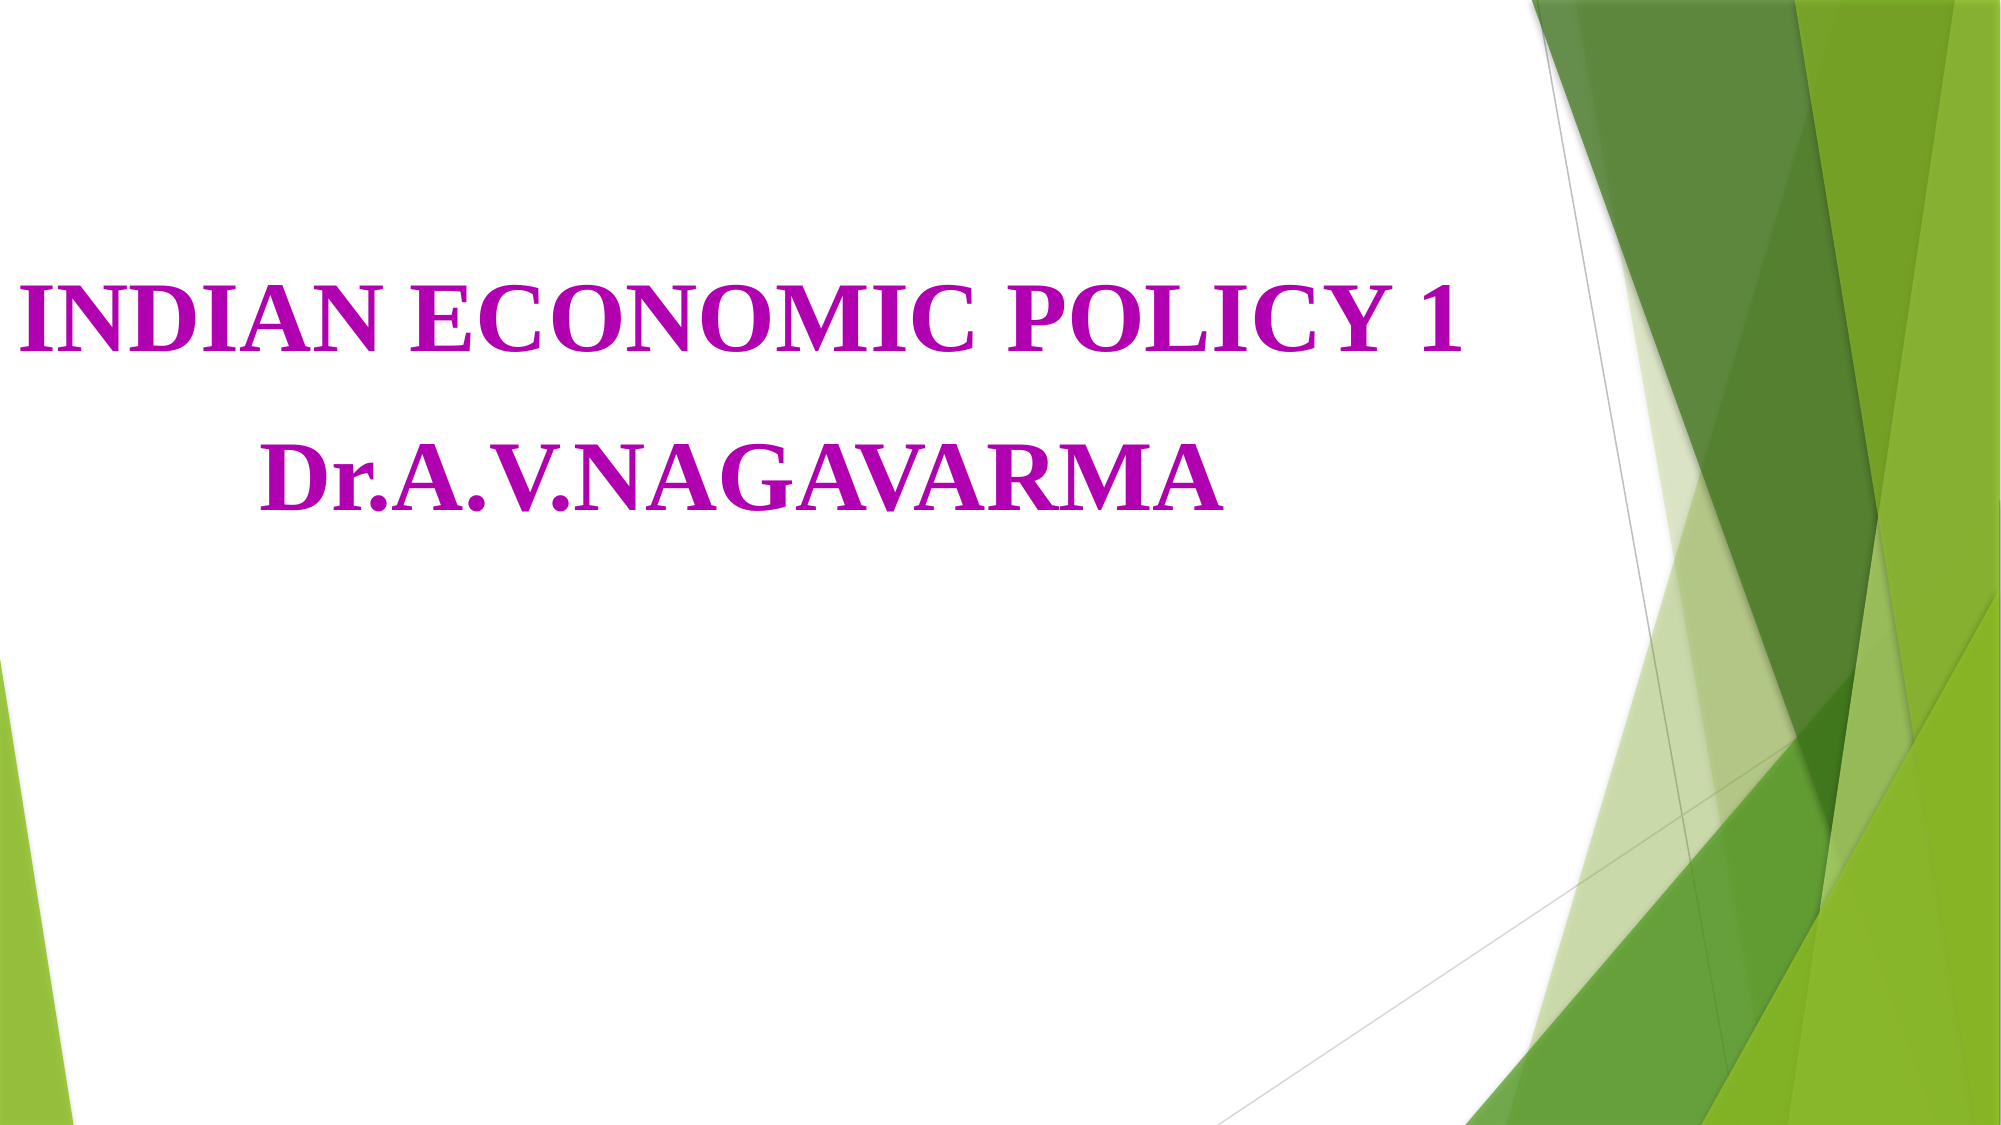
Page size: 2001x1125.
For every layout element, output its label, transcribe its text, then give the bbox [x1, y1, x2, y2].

text_box INDIAN ECONOMIC POLICY 1 Dr.A.V.NAGAVARMA [0, 226, 1671, 538]
